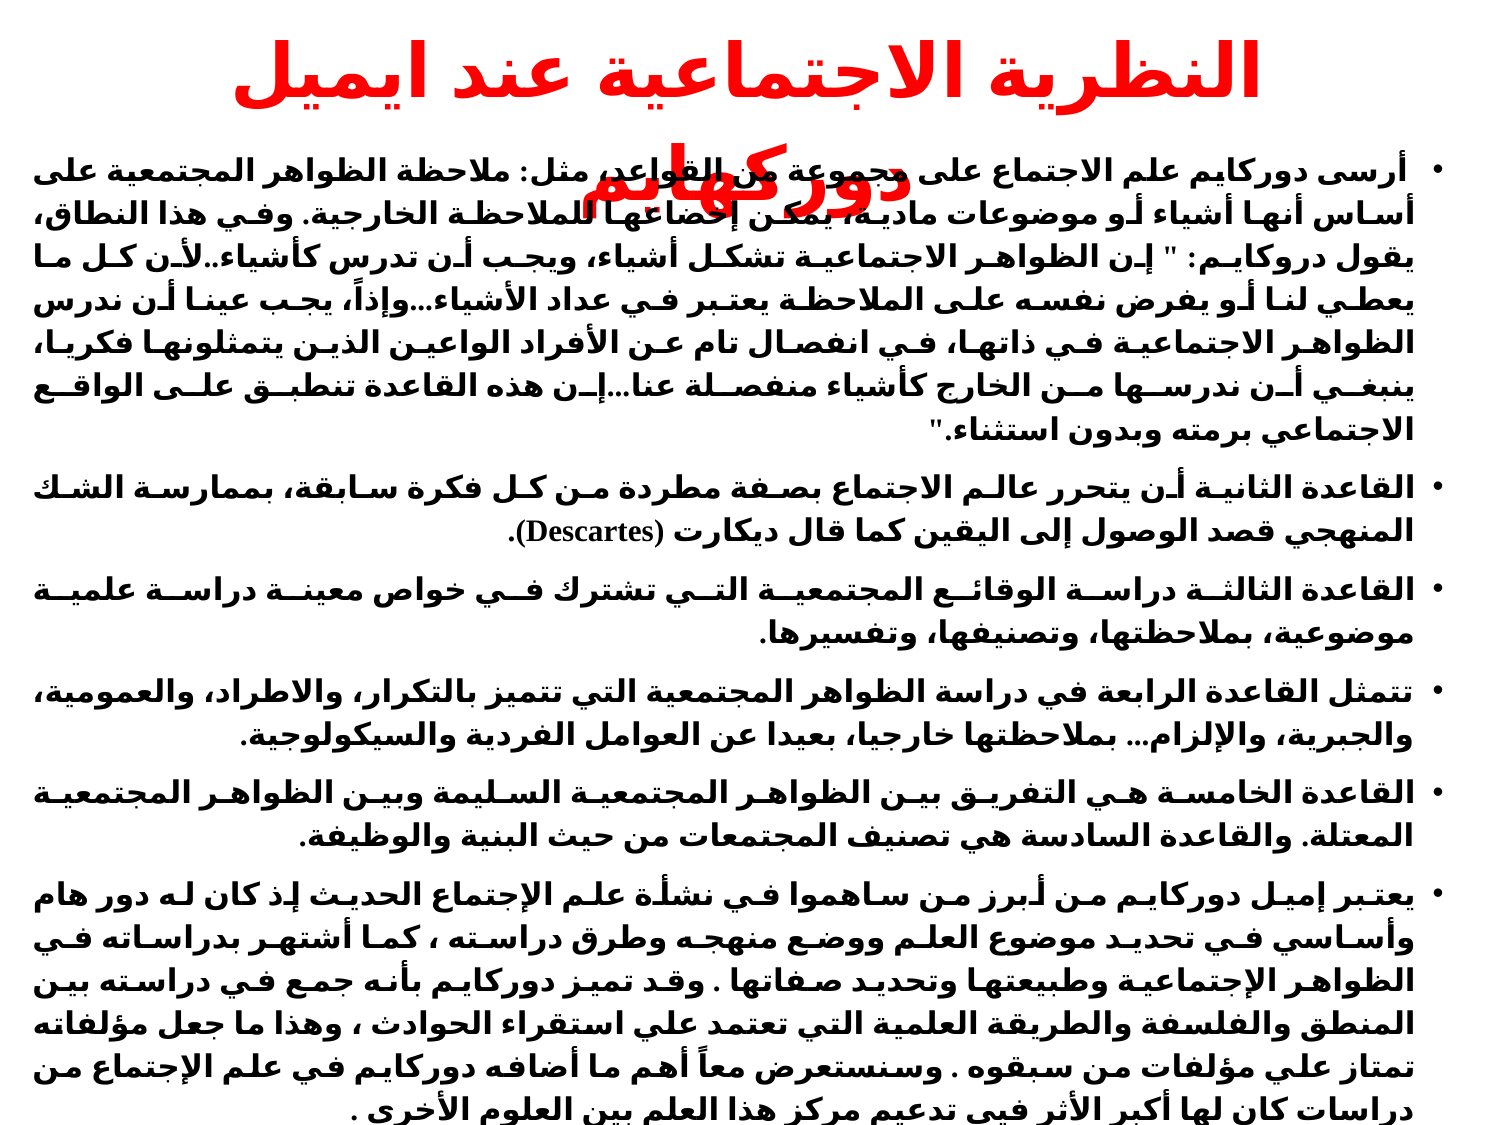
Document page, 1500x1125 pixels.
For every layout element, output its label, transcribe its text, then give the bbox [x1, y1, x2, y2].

list أرسى دوركايم علم الاجتماع على مجموعة من القواعد، مثل: ملاحظة الظواهر المجتمعية على أساس أنها أشياء أو موضوعات مادية، يمكن إخضاعها للملاحظة الخارجية. وفي هذا النطاق، يقول دروكايم: " إن الظواهر الاجتماعية تشكل أشياء، ويجب أن تدرس كأشياء..لأن كل ما يعطي لنا أو يفرض نفسه على الملاحظة يعتبر في عداد الأشياء...وإذاً، يجب عينا أن ندرس الظواهر الاجتماعية في ذاتها، في انفصال تام عن الأفراد الواعين الذين يتمثلونها فكريا، ينبغي أن ندرسها من الخارج كأشياء منفصلة عنا...إن هذه القاعدة تنطبق على الواقع الاجتماعي برمته وبدون استثناء." القاعدة الثانية أن يتحرر عالم الاجتماع بصفة مطردة من كل فكرة سابقة، بممارسة الشك المنهجي قصد الوصول إلى اليقين كما قال ديكارت (Descartes). القاعدة الثالثة دراسة الوقائع المجتمعية التي تشترك في خواص معينة دراسة علمية موضوعية، بملاحظتها، وتصنيفها، وتفسيرها. تتمثل القاعدة الرابعة في دراسة الظواهر المجتمعية التي تتميز بالتكرار، والاطراد، والعمومية، والجبرية، والإلزام... بملاحظتها خارجيا، بعيدا عن العوامل الفردية والسيكولوجية. القاعدة الخامسة هي التفريق بين الظواهر المجتمعية السليمة وبين الظواهر المجتمعية المعتلة. والقاعدة السادسة هي تصنيف المجتمعات من حيث البنية والوظيفة. يعتبر إميل دوركايم من أبرز من ساهموا في نشأة علم الإجتماع الحديث إذ كان له دور هام وأساسي في تحديد موضوع العلم ووضع منهجه وطرق دراسته ، كما أشتهر بدراساته في الظواهر الإجتماعية وطبيعتها وتحديد صفاتها . وقد تميز دوركايم بأنه جمع في دراسته بين المنطق والفلسفة والطريقة العلمية التي تعتمد علي استقراء الحوادث ، وهذا ما جعل مؤلفاته تمتاز علي مؤلفات من سبقوه . وسنستعرض معاً أهم ما أضافه دوركايم في علم الإجتماع من دراسات كان لها أكبر الأثر فيي تدعيم مركز هذا العلم بين العلوم الأخري . لذا بدأ بكتابه كتابه الشهير "قواعد المنهج في علم الإجتماع" الذي خصصه لدراسة الظواهر الإجتماعية ، تعريفها وخواصها ، وطرق ملاحظتها وتفسيرها ودراستها اجمالا. وفى تعريفه للظاهرة الإجتماعية يقول أنها "كل ضرب من السلوك ثابتا كان أم غير ثابت، يمكن أن يباشر نوعا من القهر الخارجى على الأفراد ,أو هو سلوك يعم المجتمع بأسره، وكان ذا وجود خاص مستقل عن الصور التى يتشكل بها فى الحالات الفردية . [17, 137, 1459, 1125]
title النظرية الاجتماعية عند ايميل دوركهايم [100, 30, 1395, 126]
